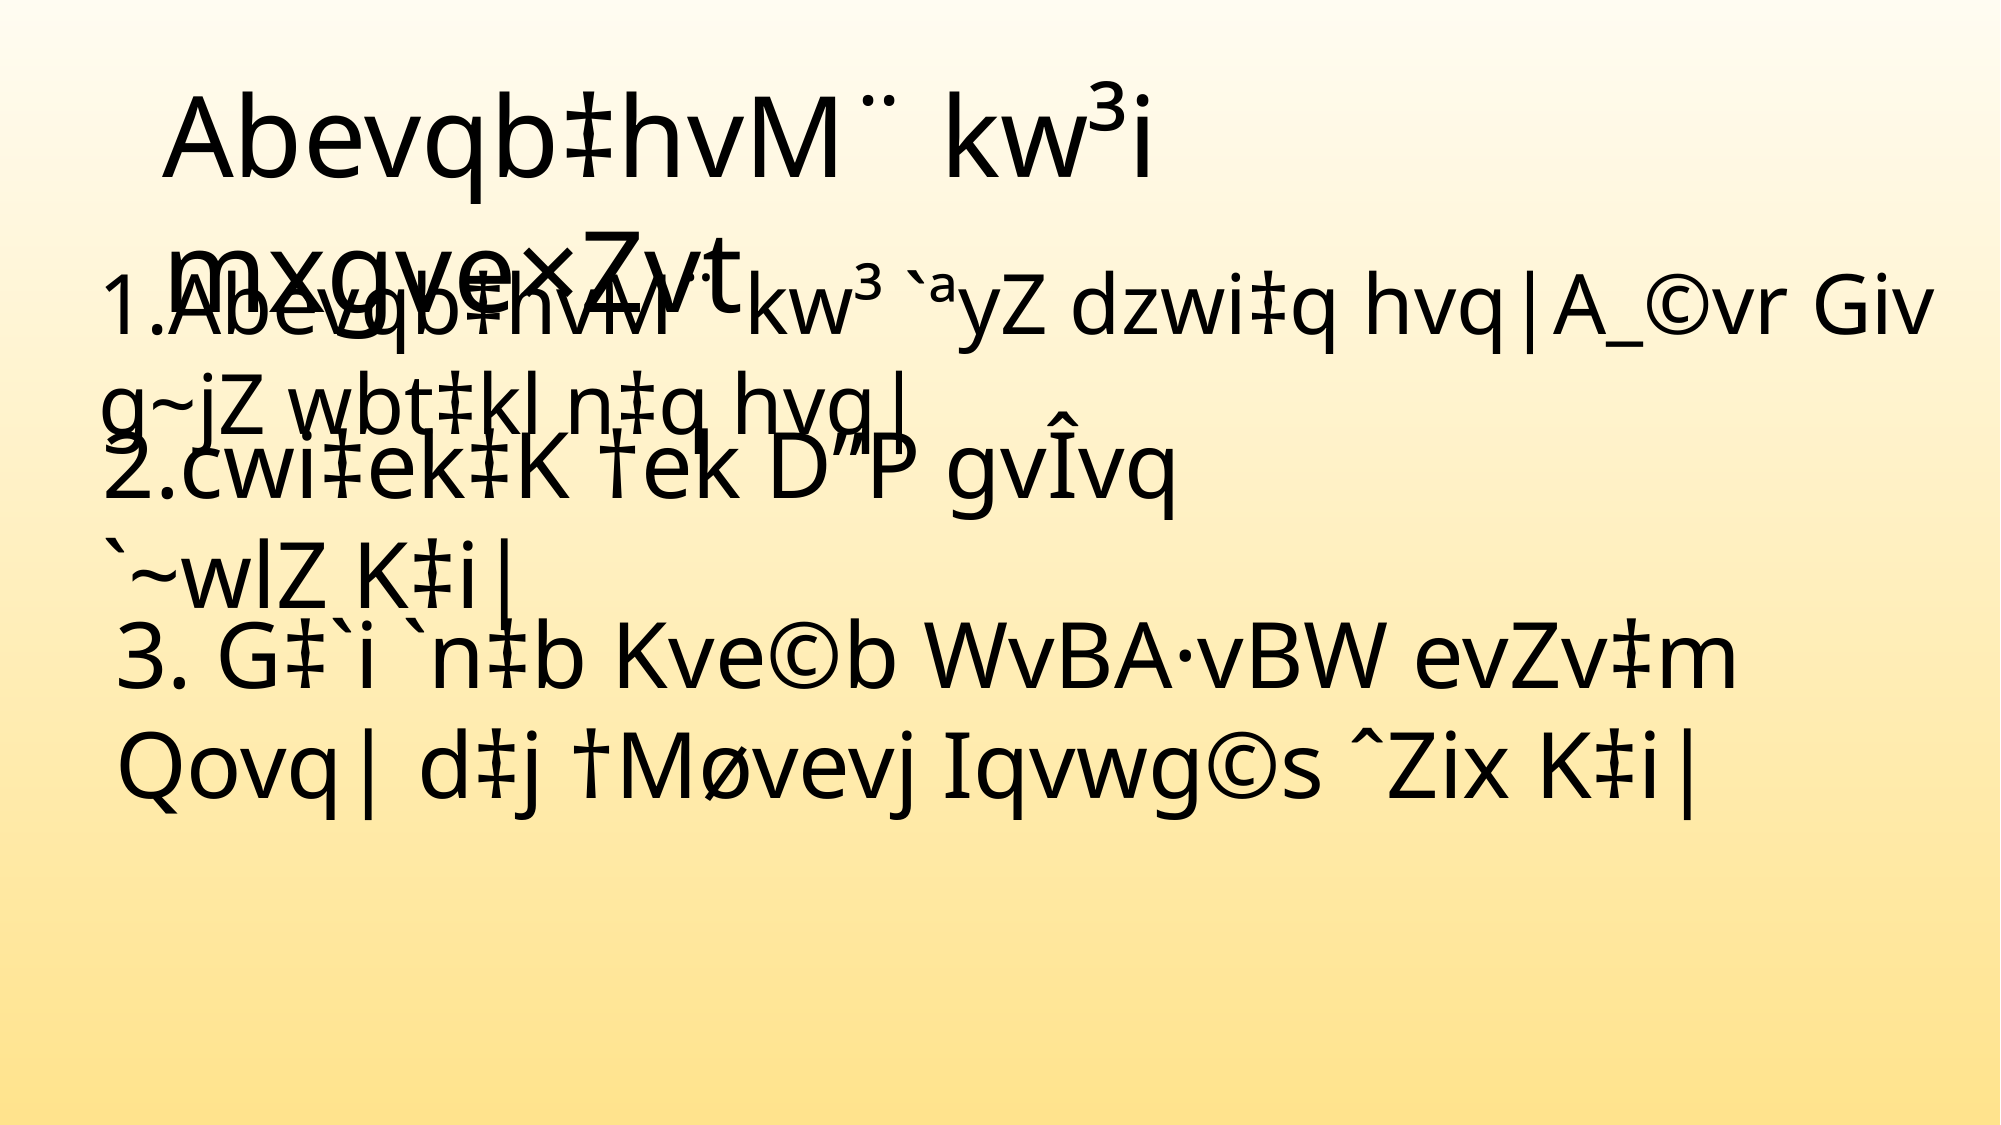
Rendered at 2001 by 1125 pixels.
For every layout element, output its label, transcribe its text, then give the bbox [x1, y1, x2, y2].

text_box 1.Abevqb‡hvM¨ kw³ `ªyZ dzwi‡q hvq|A_©vr Giv g~jZ wbt‡kl n‡q hvq| [83, 244, 2000, 459]
text_box Abevqb‡hvM¨ kw³i mxgve×Zvt [147, 58, 1762, 244]
text_box 3. G‡`i `n‡b Kve©b WvBA·vBW evZv‡m Qovq| d‡j †Møvevj Iqvwg©s ˆZix K‡i| [100, 589, 2000, 824]
text_box 2.cwi‡ek‡K †ek D”P gvÎvq `~wlZ K‡i| [87, 399, 1365, 635]
